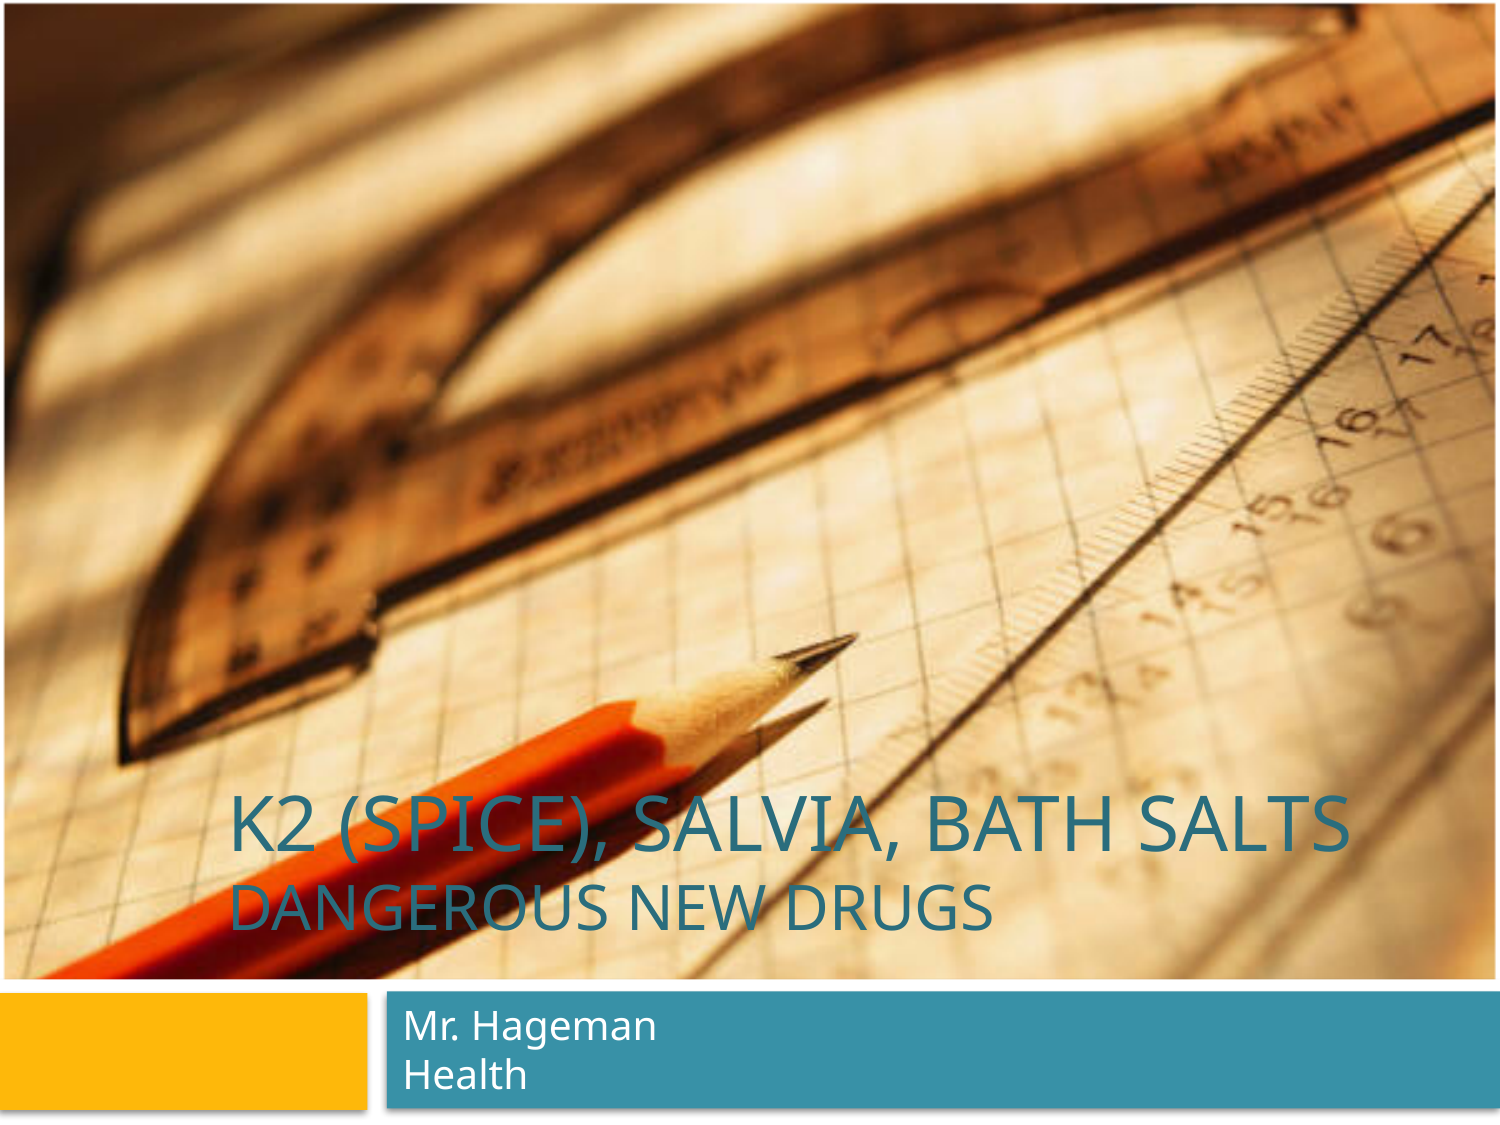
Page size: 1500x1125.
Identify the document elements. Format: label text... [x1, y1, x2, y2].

picture [0, 0, 1500, 979]
title K2 (Spice), Salvia, Bath Salts Dangerous New Drugs [212, 712, 1438, 950]
subtitle Mr. Hageman Health [387, 992, 1488, 1105]
